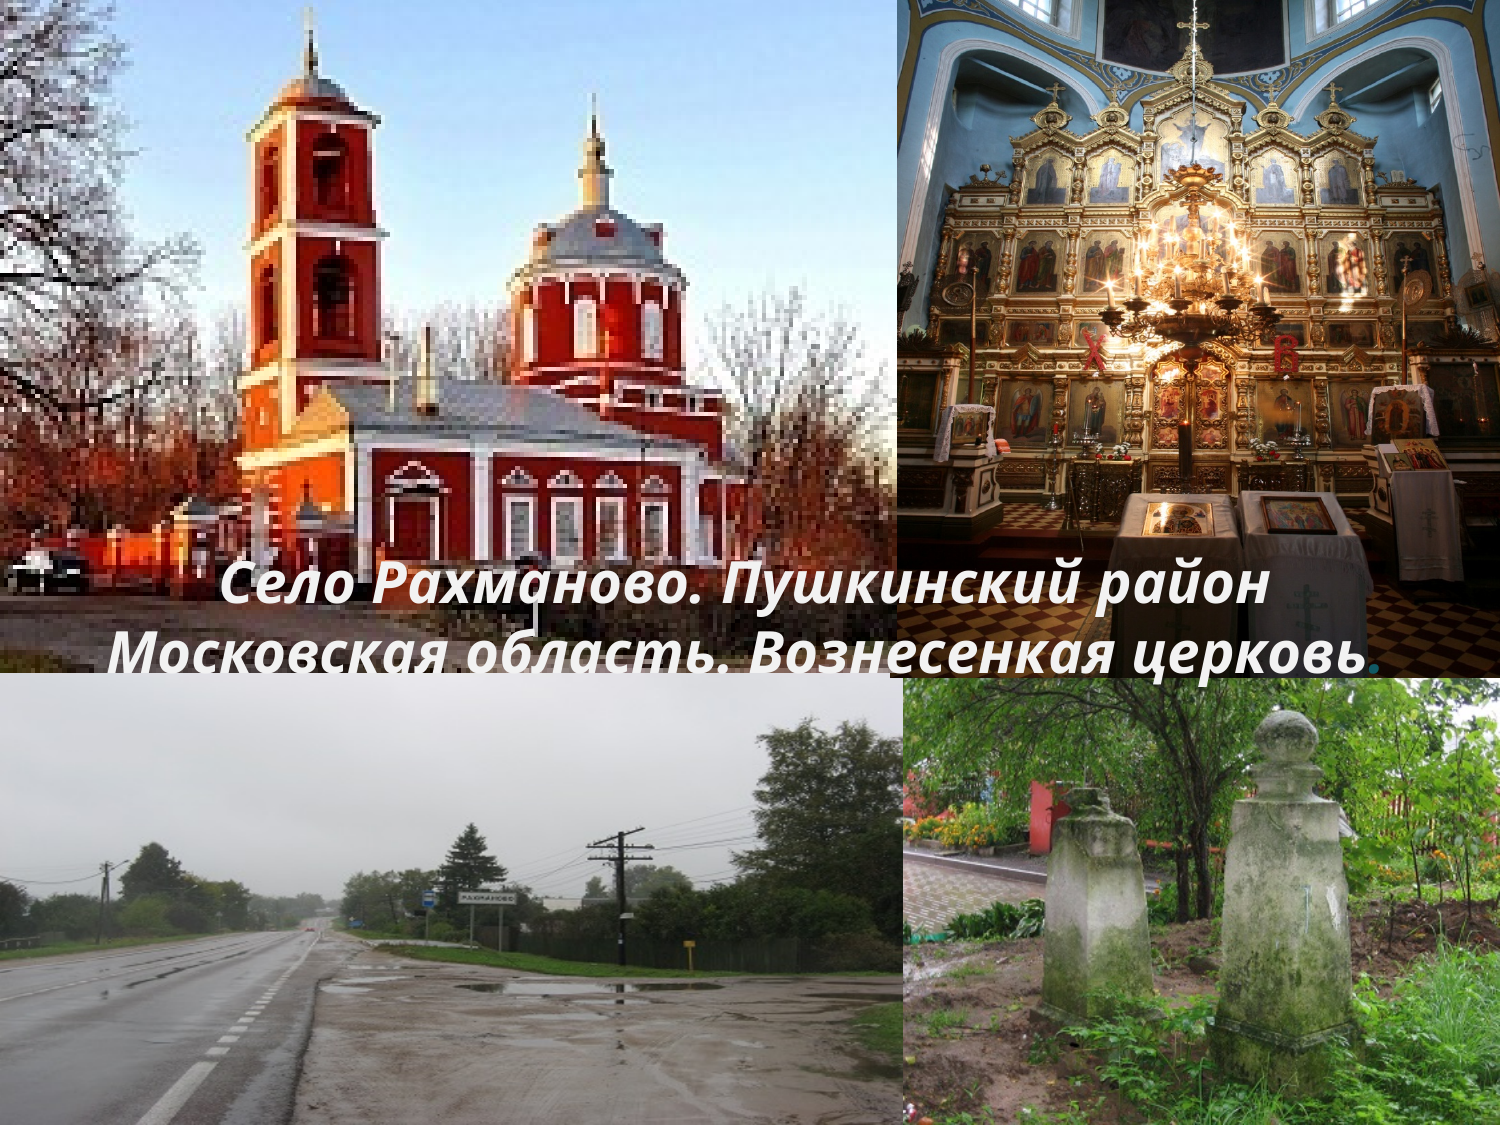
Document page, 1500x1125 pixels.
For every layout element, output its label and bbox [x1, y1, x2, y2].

picture [0, 0, 1500, 1125]
list [0, 0, 897, 673]
